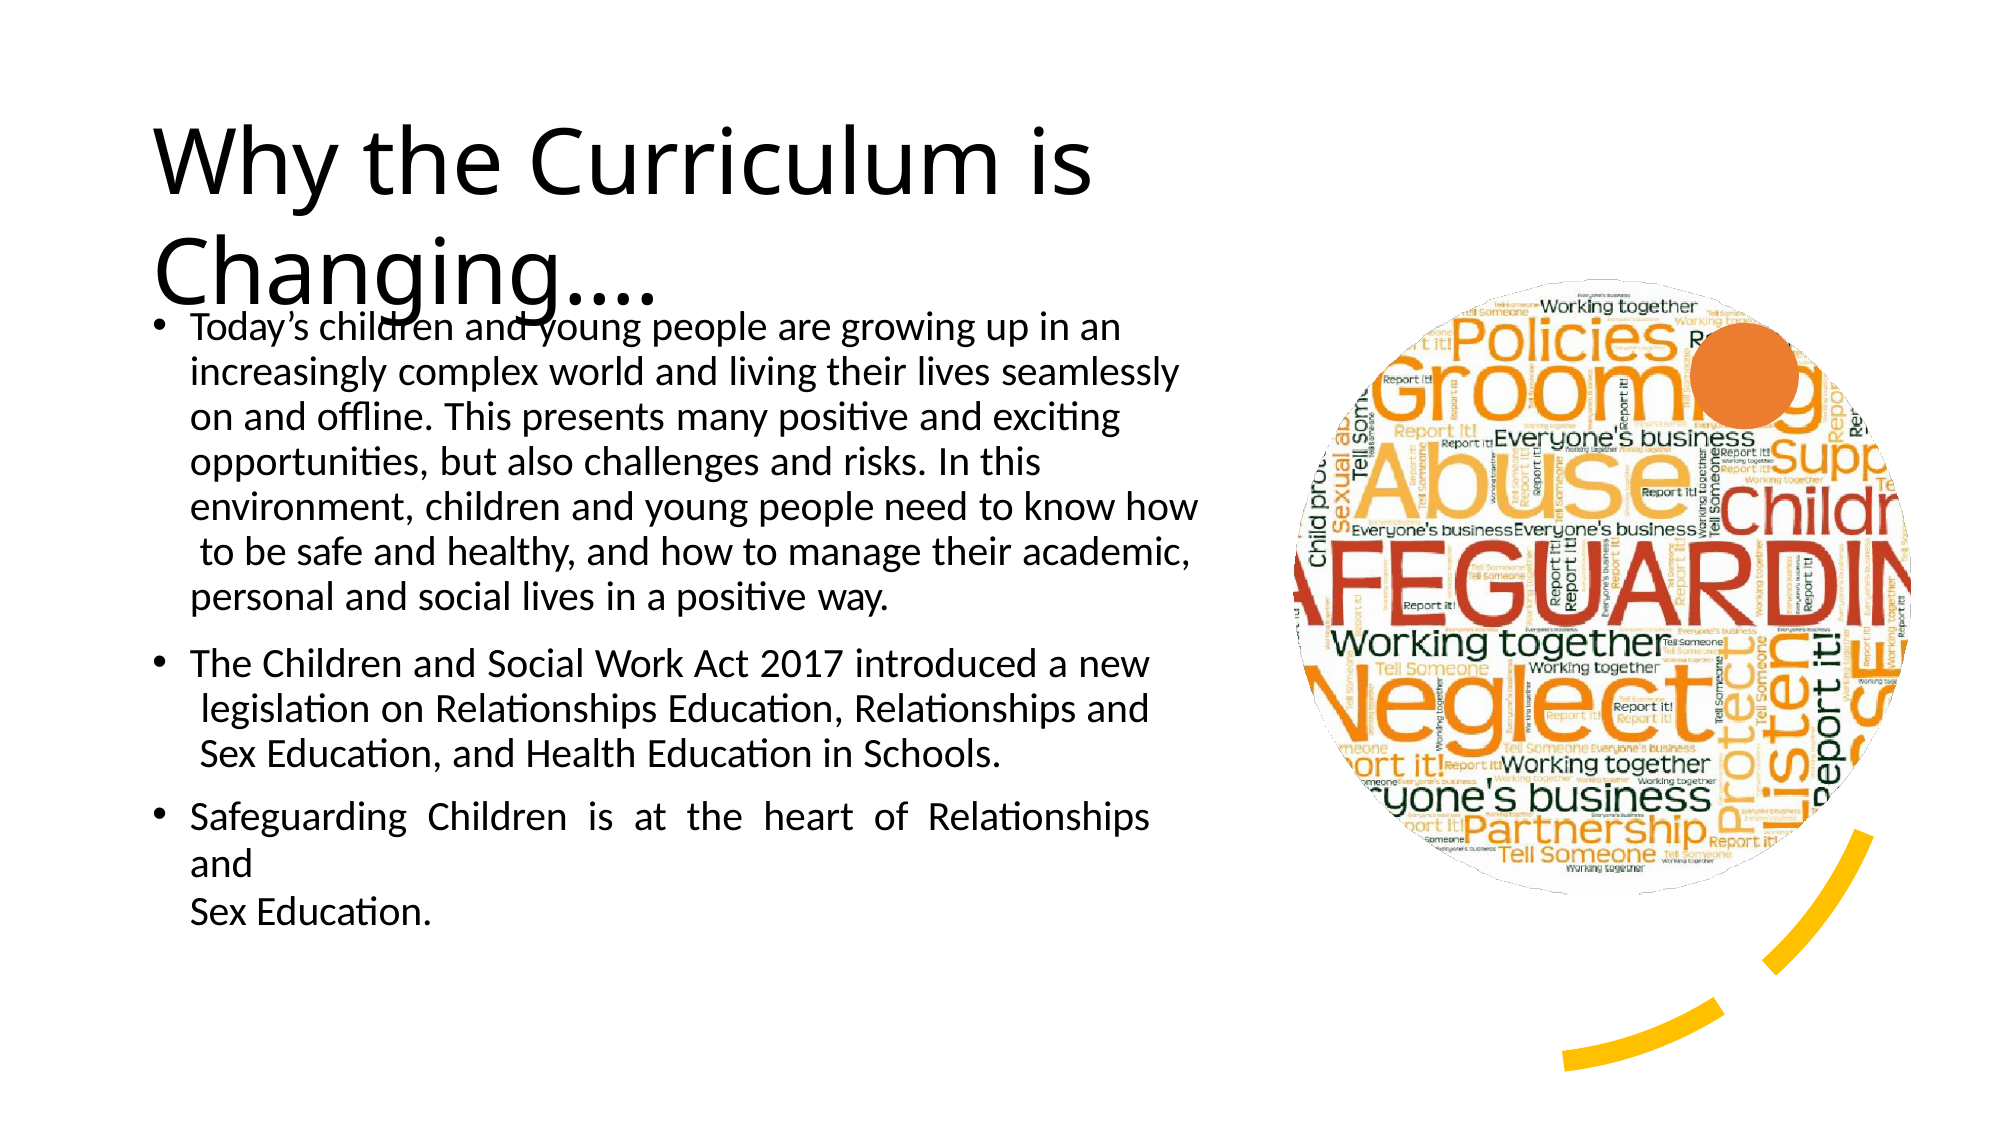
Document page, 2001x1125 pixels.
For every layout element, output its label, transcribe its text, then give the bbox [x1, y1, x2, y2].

text_box Today’s children and young people are growing up in an increasingly complex world and living their lives seamlessly on and offline. This presents many positive and exciting opportunities, but also challenges and risks. In this environment, children and young people need to know how to be safe and healthy, and how to manage their academic, personal and social lives in a positive way. The Children and Social Work Act 2017 introduced a new legislation on Relationships Education, Relationships and Sex Education, and Health Education in Schools. Safeguarding Children is at the heart of Relationships and Sex Education. [150, 297, 1203, 934]
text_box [1293, 278, 1912, 1073]
title Why the Curriculum is Changing…. [150, 100, 1395, 323]
